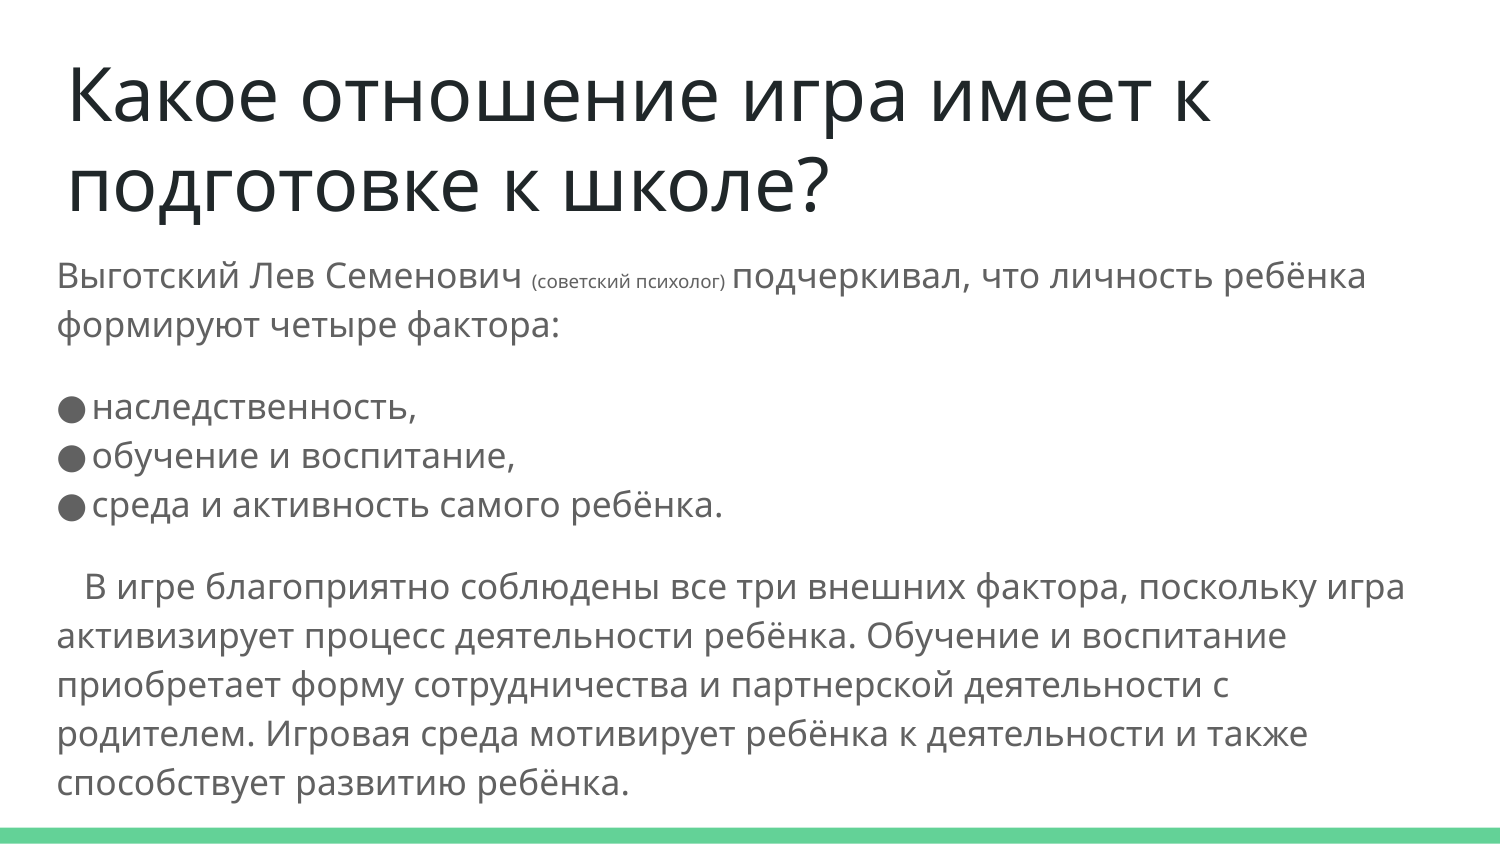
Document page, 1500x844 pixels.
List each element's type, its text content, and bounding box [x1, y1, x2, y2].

text_box Какое отношение игра имеет к подготовке к школе? [51, 31, 1449, 126]
text_box Выготский Лев Семенович (советский психолог) подчеркивал, что личность ребёнка формируют четыре фактора: наследственность, обучение и воспитание, среда и активность самого ребёнка. В игре благоприятно соблюдены все три внешних фактора, поскольку игра активизирует процесс деятельности ребёнка. Обучение и воспитание приобретает форму сотрудничества и партнерской деятельности с родителем. Игровая среда мотивирует ребёнка к деятельности и также способствует развитию ребёнка. [41, 231, 1439, 662]
